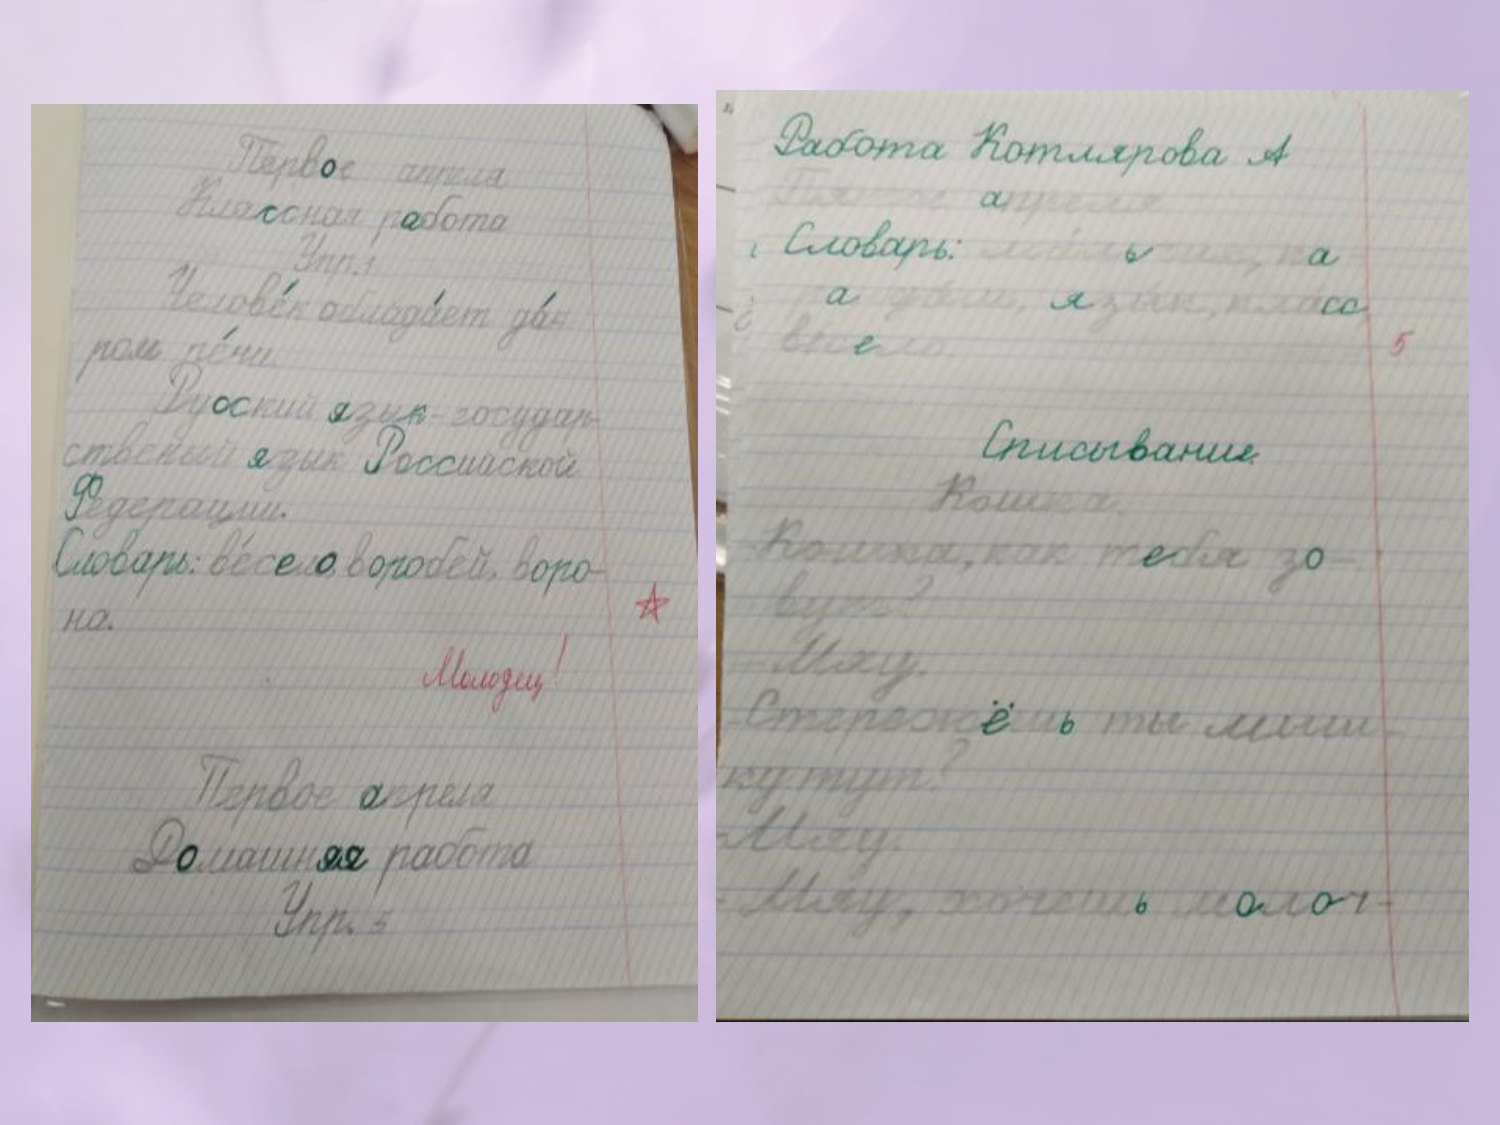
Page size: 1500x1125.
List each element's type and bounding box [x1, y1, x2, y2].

picture [716, 90, 1469, 1022]
list [31, 104, 698, 1022]
